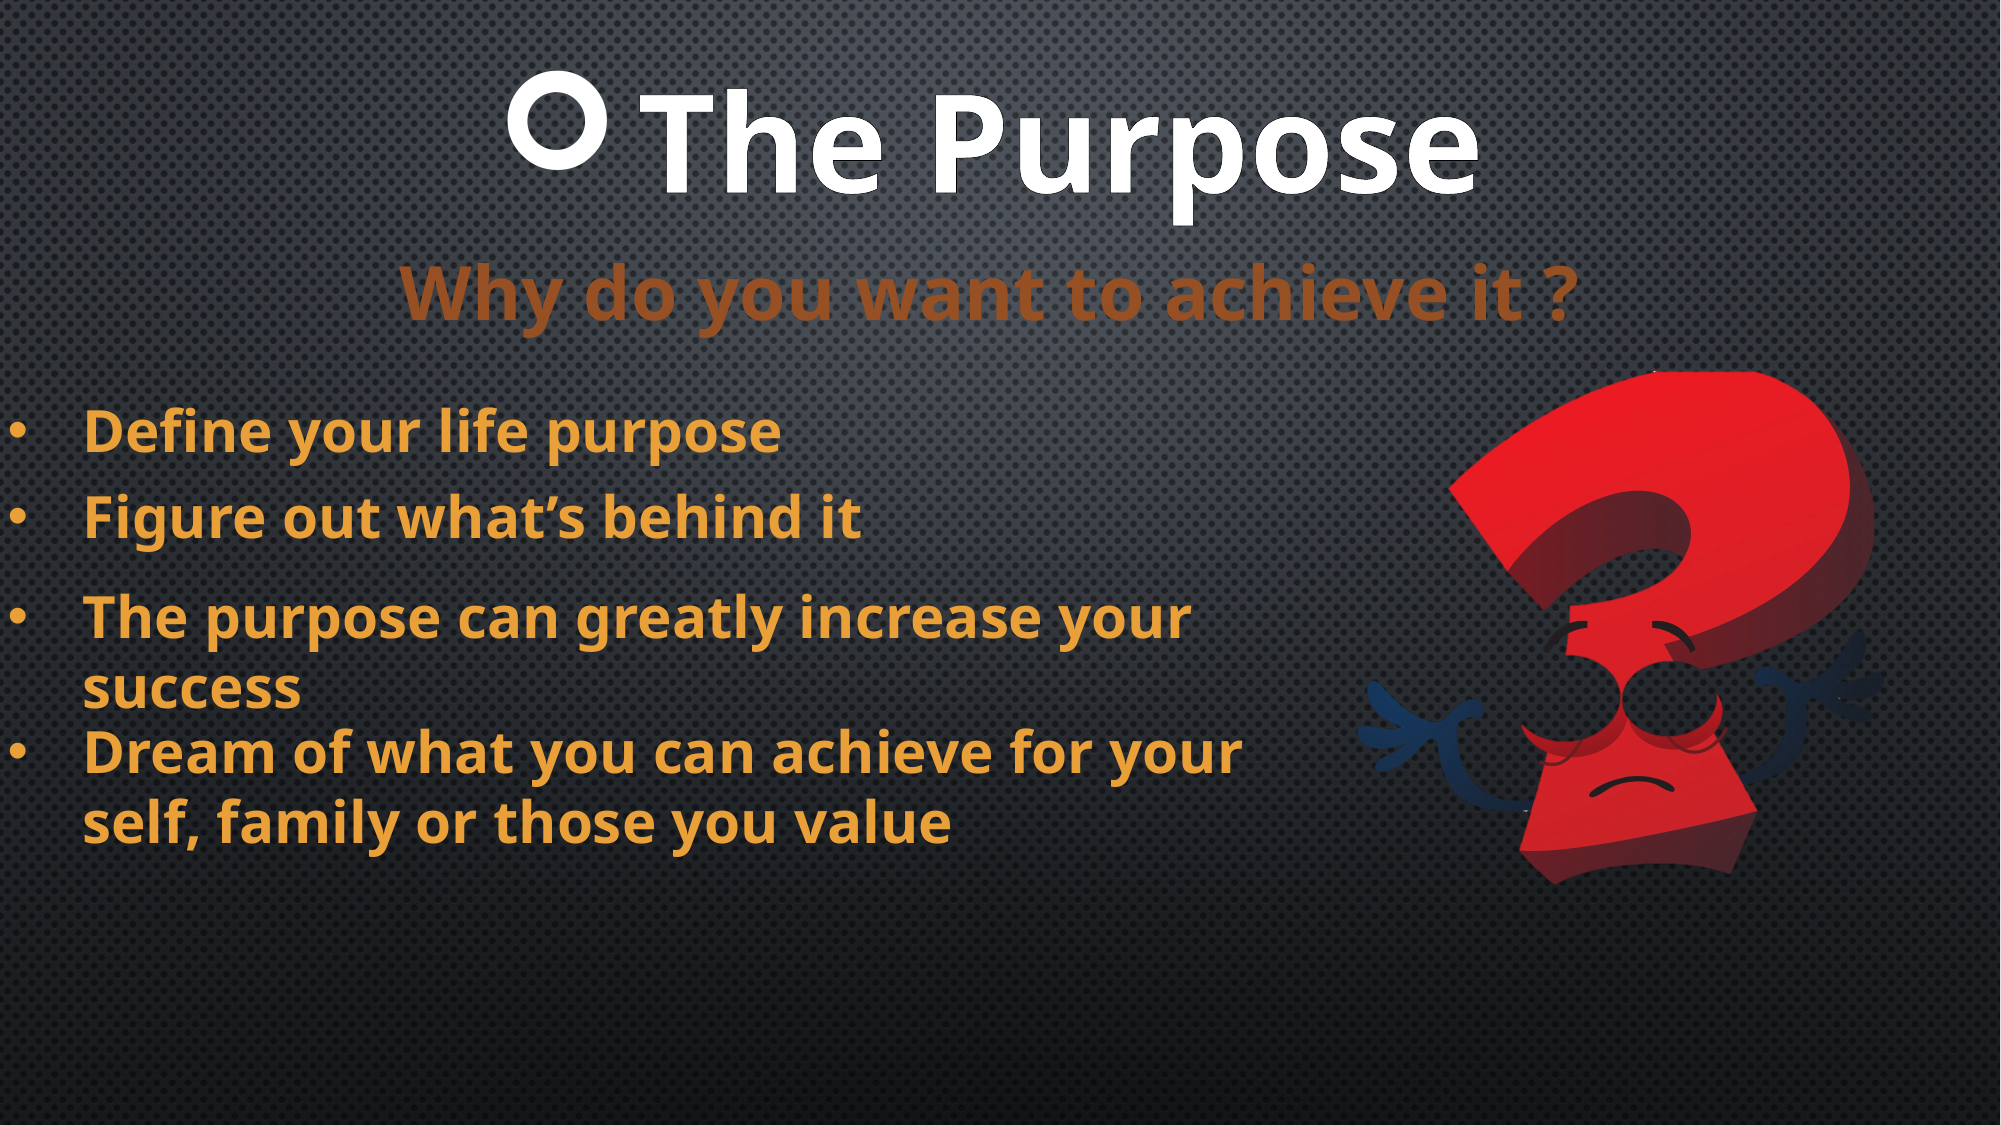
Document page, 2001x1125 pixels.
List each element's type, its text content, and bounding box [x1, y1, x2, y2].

text_box The Purpose [488, 48, 1492, 228]
text_box Why do you want to achieve it ? [308, 237, 1673, 343]
text_box Figure out what’s behind it [0, 473, 1331, 558]
text_box Dream of what you can achieve for your self, family or those you value [0, 707, 1331, 863]
picture [0, 0, 2001, 1125]
text_box Define your life purpose [0, 386, 1331, 472]
text_box The purpose can greatly increase your success [0, 573, 1331, 707]
